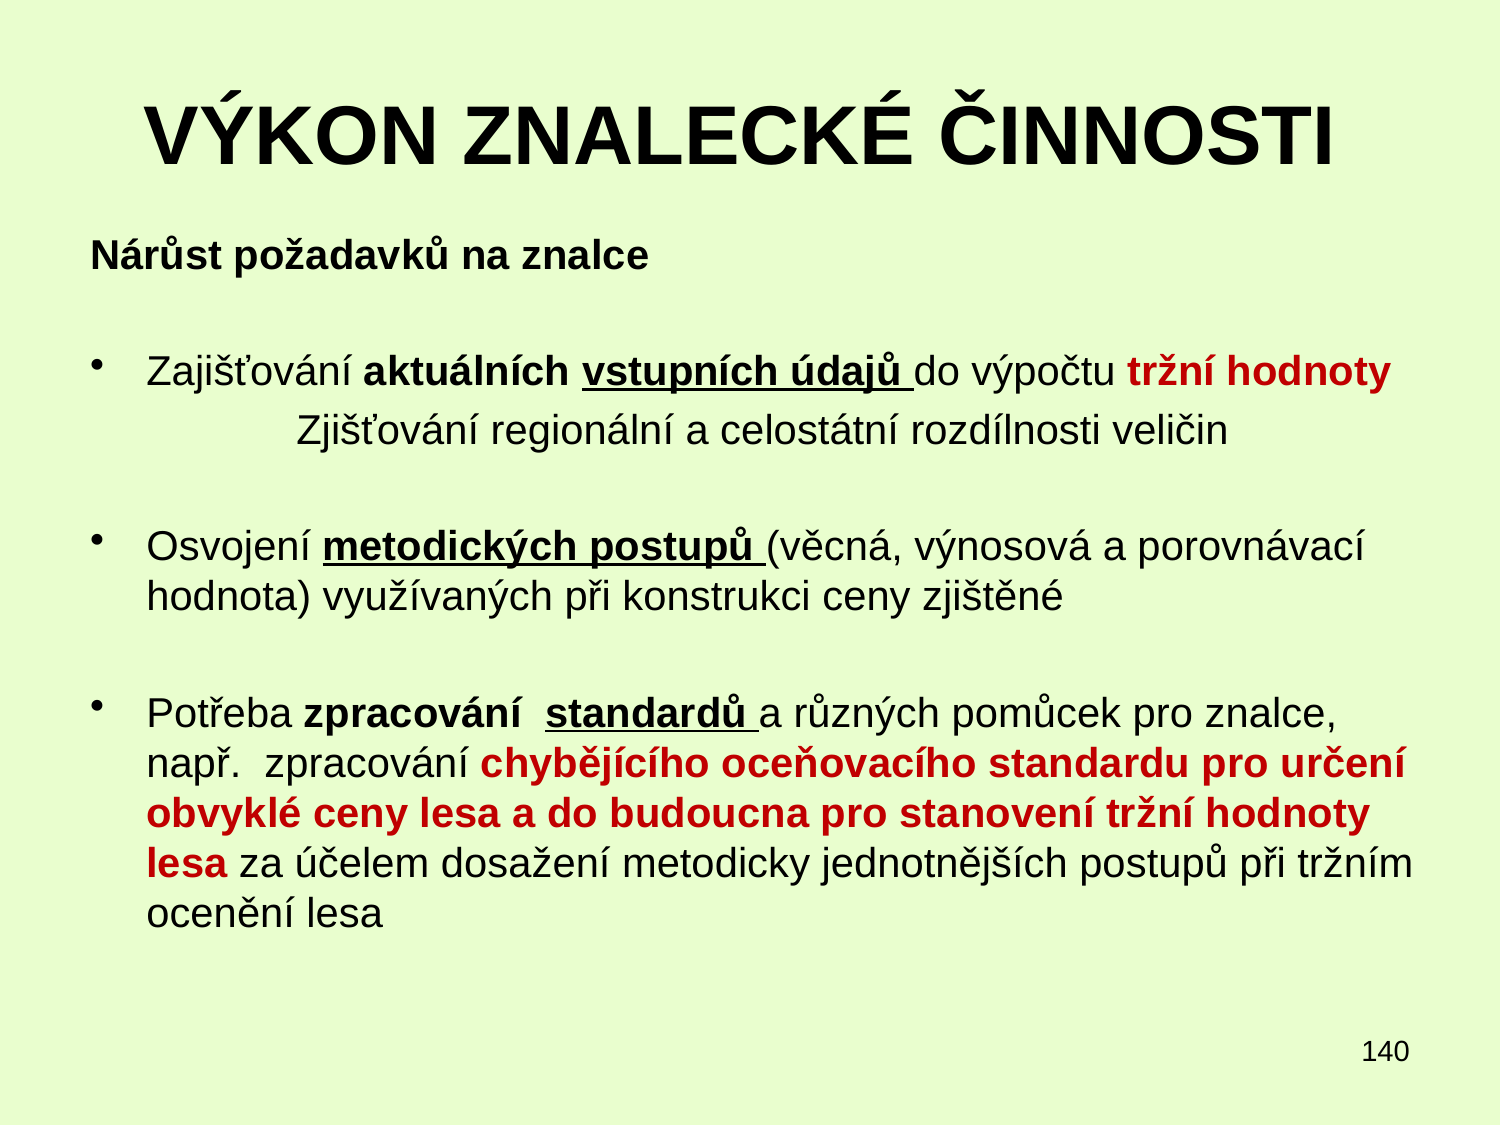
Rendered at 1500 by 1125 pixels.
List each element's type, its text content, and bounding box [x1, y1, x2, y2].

list Nárůst požadavků na znalce Zajišťování aktuálních vstupních údajů do výpočtu tržní hodnoty Zjišťování regionální a celostátní rozdílnosti veličin Osvojení metodických postupů (věcná, výnosová a porovnávací hodnota) využívaných při konstrukci ceny zjištěné Potřeba zpracování standardů a různých pomůcek pro znalce, např. zpracování chybějícího oceňovacího standardu pro určení obvyklé ceny lesa a do budoucna pro stanovení tržní hodnoty lesa za účelem dosažení metodicky jednotnějších postupů při tržním ocenění lesa [74, 219, 1459, 1083]
title VÝKON ZNALECKÉ ČINNOSTI [76, 66, 1427, 197]
slide_number 140 [1074, 1024, 1425, 1103]
